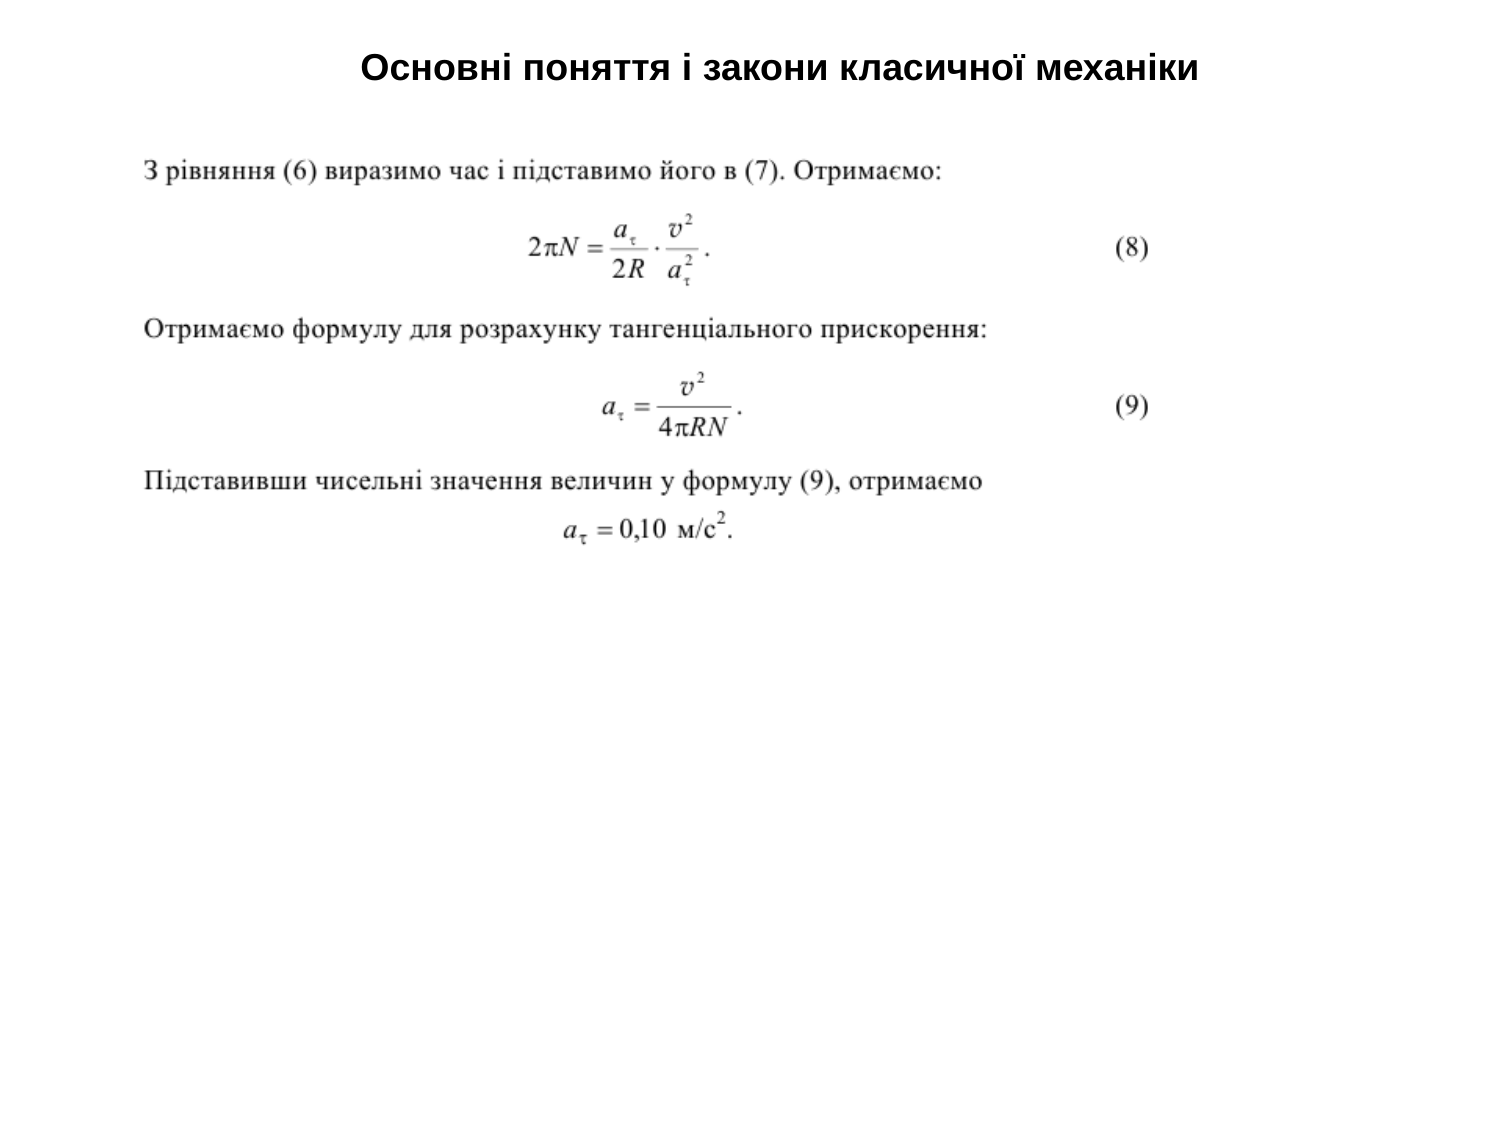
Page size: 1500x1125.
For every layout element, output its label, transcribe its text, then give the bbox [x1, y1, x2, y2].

text_box Основні поняття і закони класичної механіки [105, 35, 1456, 106]
picture [123, 148, 1173, 550]
